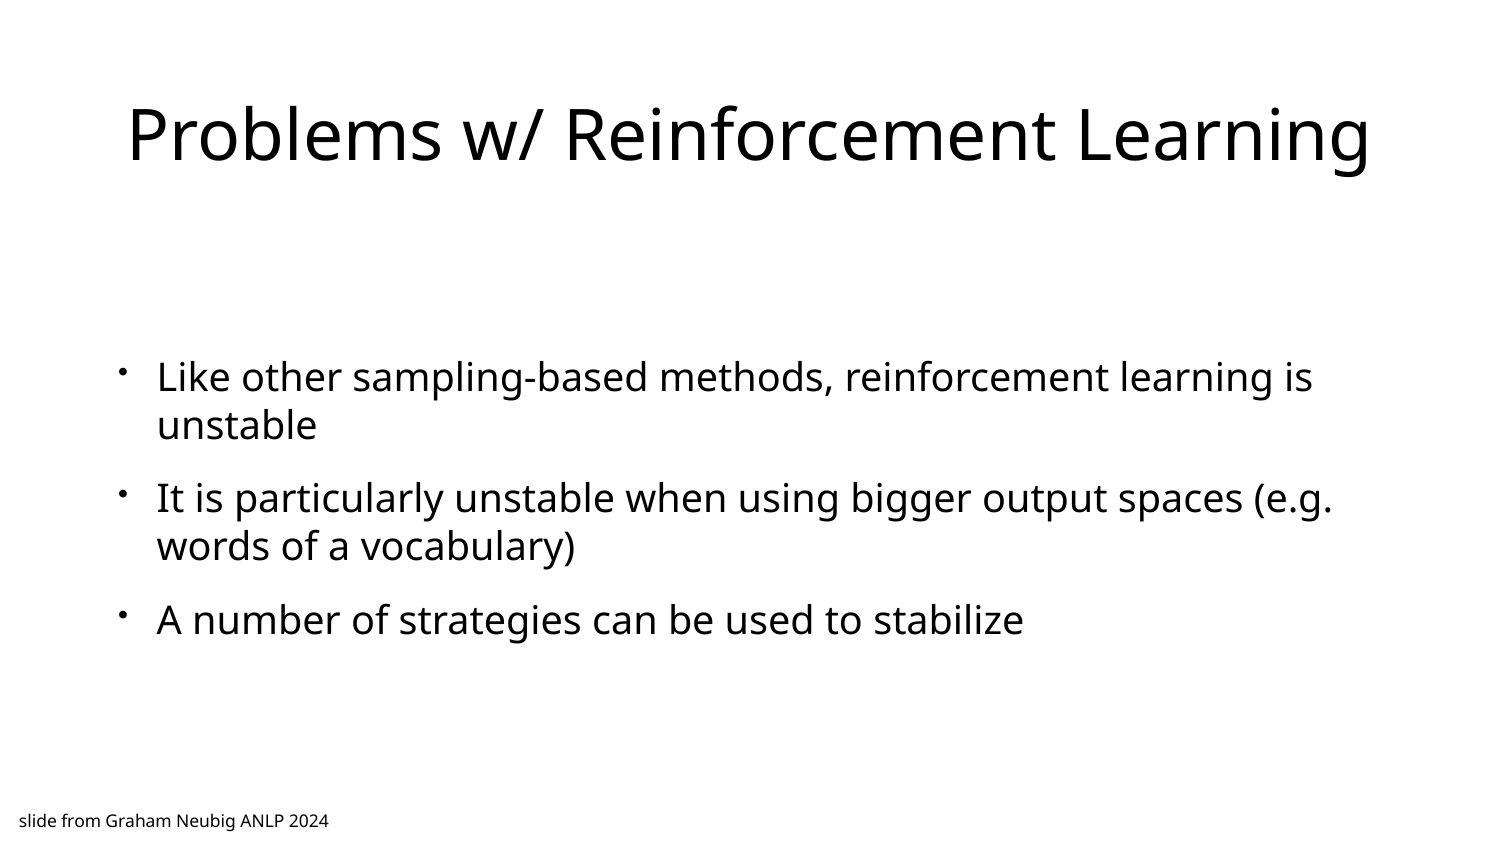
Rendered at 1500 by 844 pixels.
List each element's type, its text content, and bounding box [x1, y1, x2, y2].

title Problems w/ Reinforcement Learning [109, 37, 1391, 224]
list Like other sampling-based methods, reinforcement learning is unstable It is particularly unstable when using bigger output spaces (e.g. words of a vocabulary) A number of strategies can be used to stabilize [109, 224, 1391, 770]
